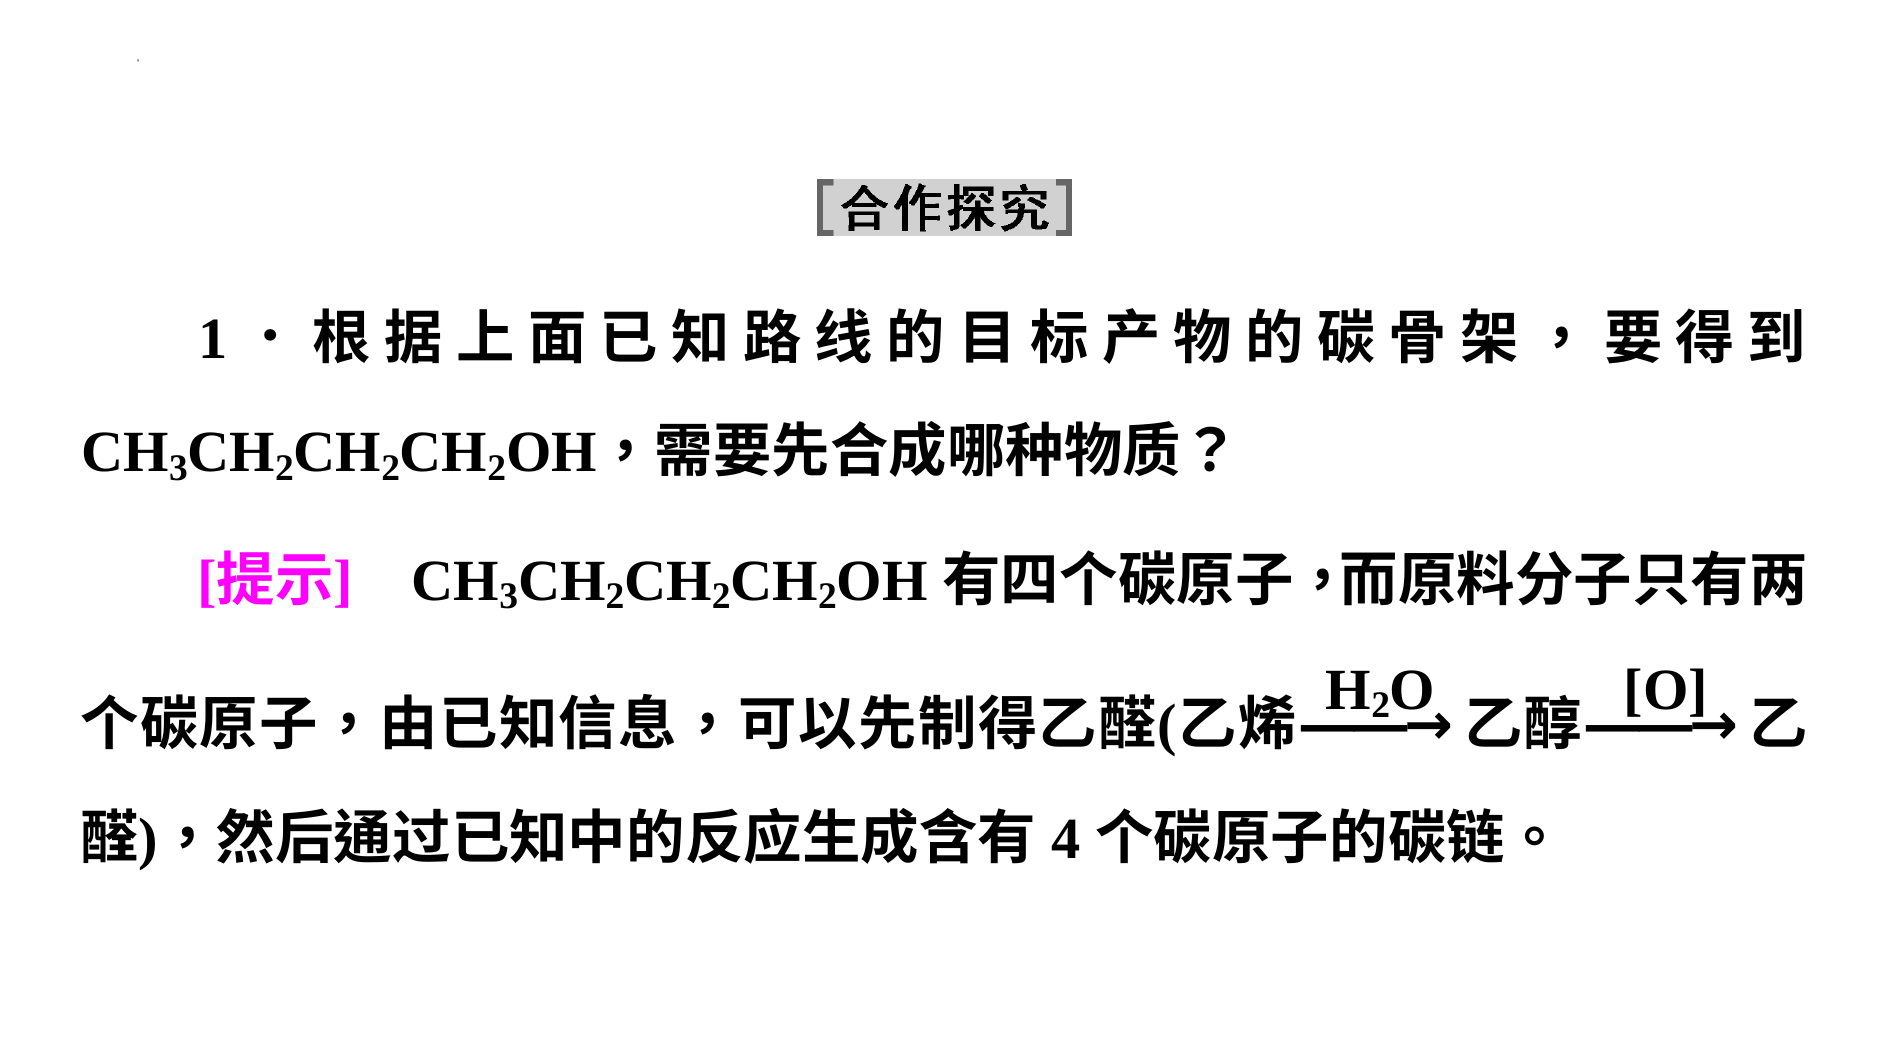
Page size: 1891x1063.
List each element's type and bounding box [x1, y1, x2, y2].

text_box [81, 139, 1809, 541]
text_box [80, 541, 1811, 913]
